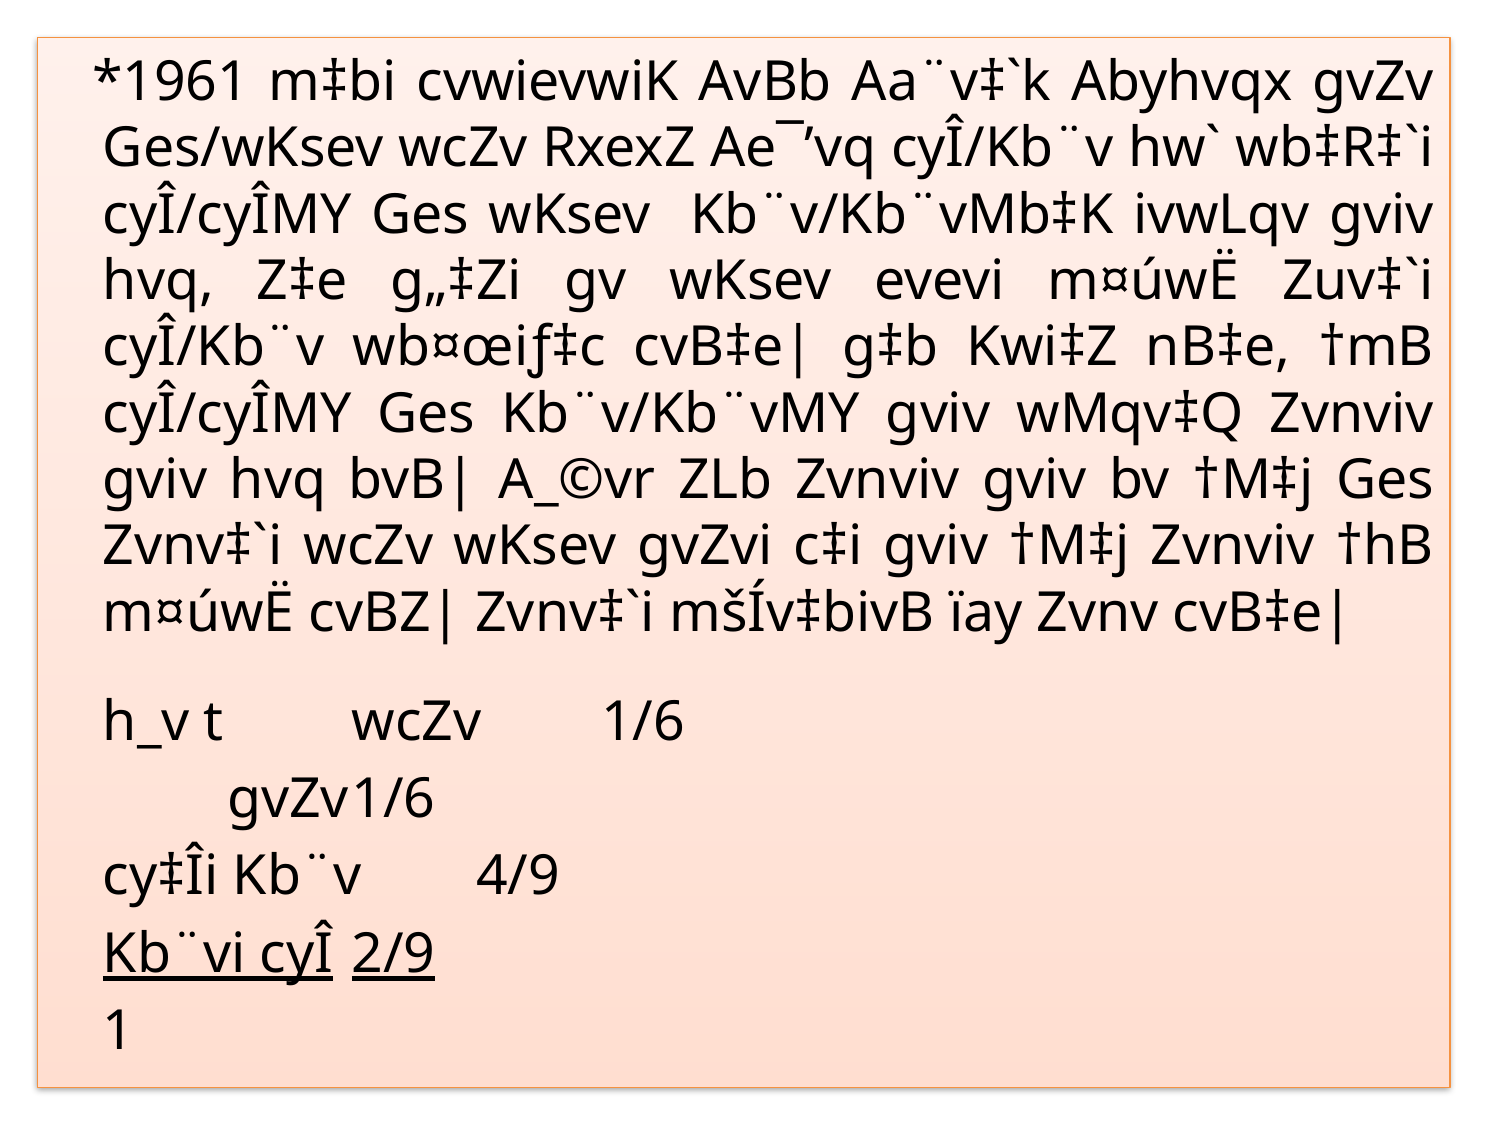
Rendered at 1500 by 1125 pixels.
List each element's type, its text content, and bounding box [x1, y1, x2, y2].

list *1961 m‡bi cvwievwiK AvBb Aa¨v‡`k Abyhvqx gvZv Ges/wKsev wcZv RxexZ Ae¯’vq cyÎ/Kb¨v hw` wb‡R‡`i cyÎ/cyÎMY Ges wKsev Kb¨v/Kb¨vMb‡K ivwLqv gviv hvq, Z‡e g„‡Zi gv wKsev evevi m¤úwË Zuv‡`i cyÎ/Kb¨v wb¤œiƒ‡c cvB‡e| g‡b Kwi‡Z nB‡e, †mB cyÎ/cyÎMY Ges Kb¨v/Kb¨vMY gviv wMqv‡Q Zvnviv gviv hvq bvB| A_©vr ZLb Zvnviv gviv bv †M‡j Ges Zvnv‡`i wcZv wKsev gvZvi c‡i gviv †M‡j Zvnviv †hB m¤úwË cvBZ| Zvnv‡`i mšÍv‡bivB ïay Zvnv cvB‡e| h_v t wcZv 1/6 gvZv 1/6 cy‡Îi Kb¨v 4/9 Kb¨vi cyÎ 2/9 1 [37, 37, 1451, 1088]
